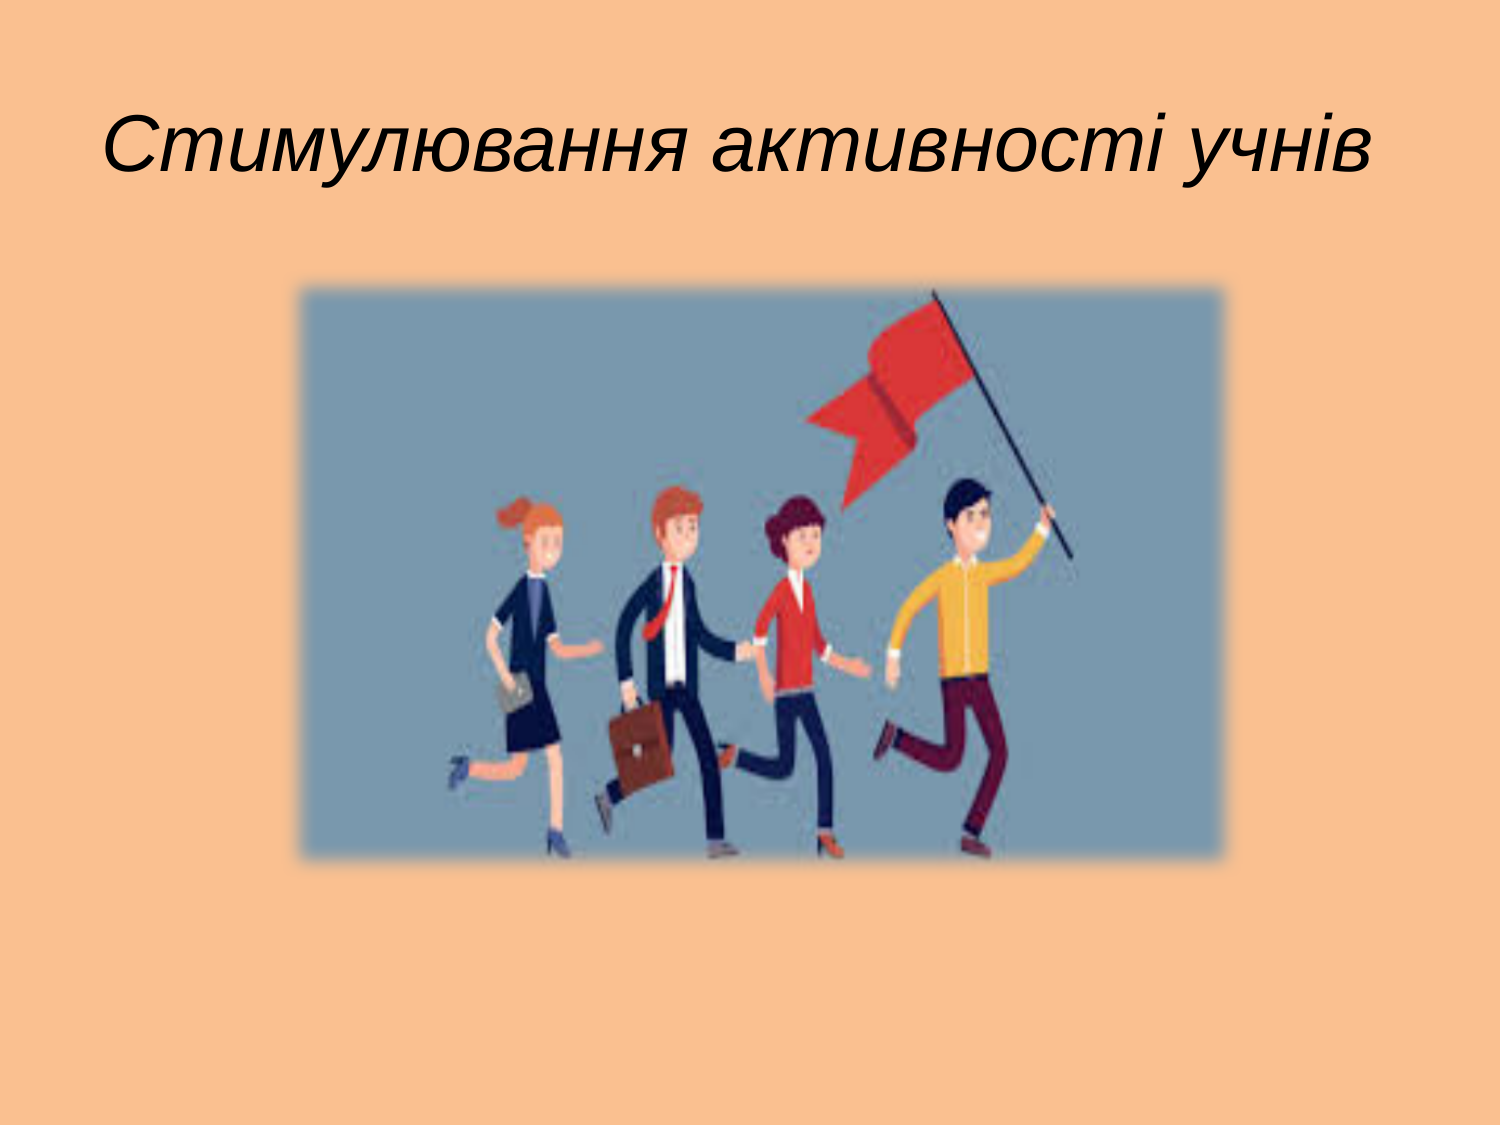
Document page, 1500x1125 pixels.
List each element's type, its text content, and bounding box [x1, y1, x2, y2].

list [280, 269, 1243, 880]
title Стимулювання активності учнів [75, 45, 1425, 233]
